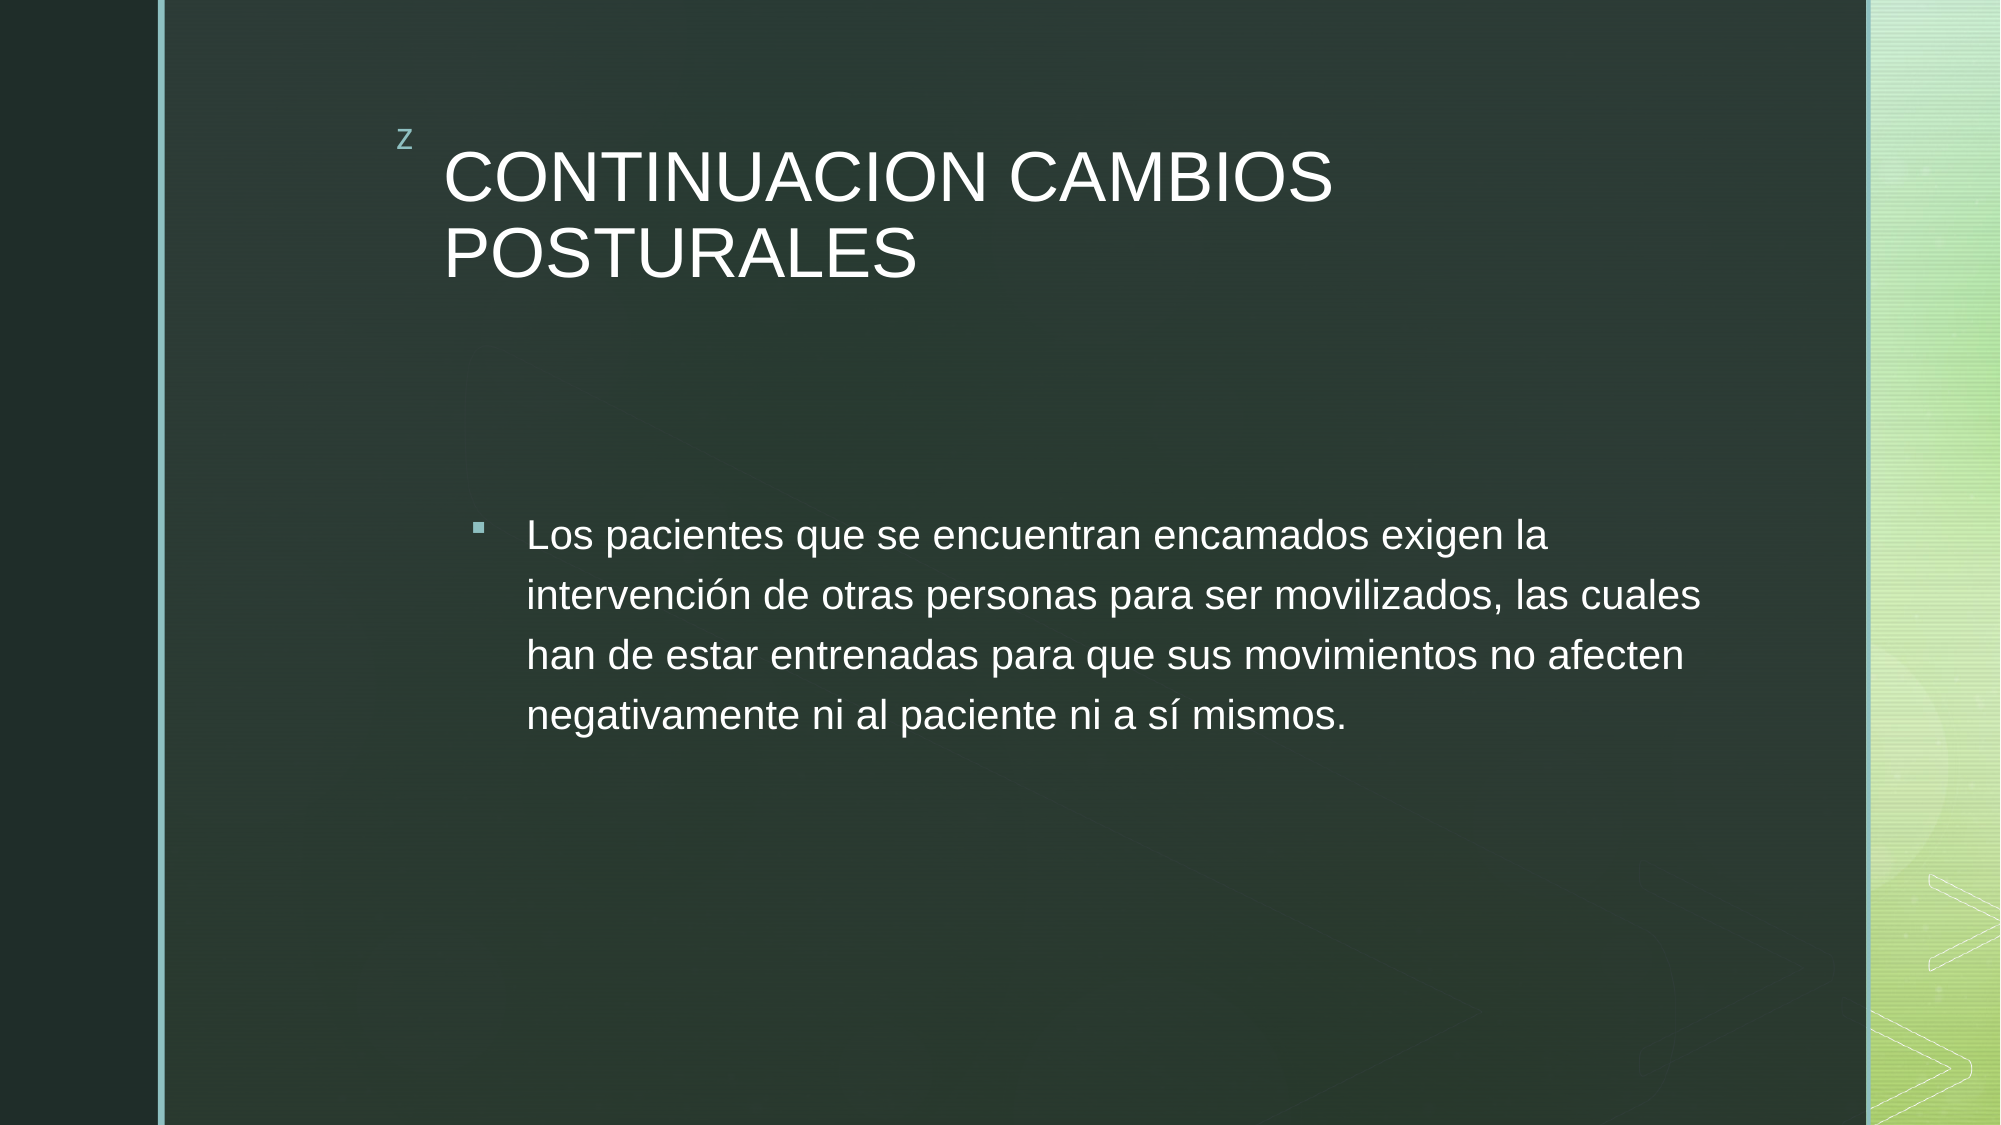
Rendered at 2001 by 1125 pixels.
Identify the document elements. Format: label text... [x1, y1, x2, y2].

title CONTINUACION CAMBIOS POSTURALES [428, 132, 1734, 310]
list Los pacientes que se encuentran encamados exigen la intervención de otras personas para ser movilizados, las cuales han de estar entrenadas para que sus movimientos no afecten negativamente ni al paciente ni a sí mismos. [454, 336, 1734, 993]
picture [1871, 0, 2001, 1125]
